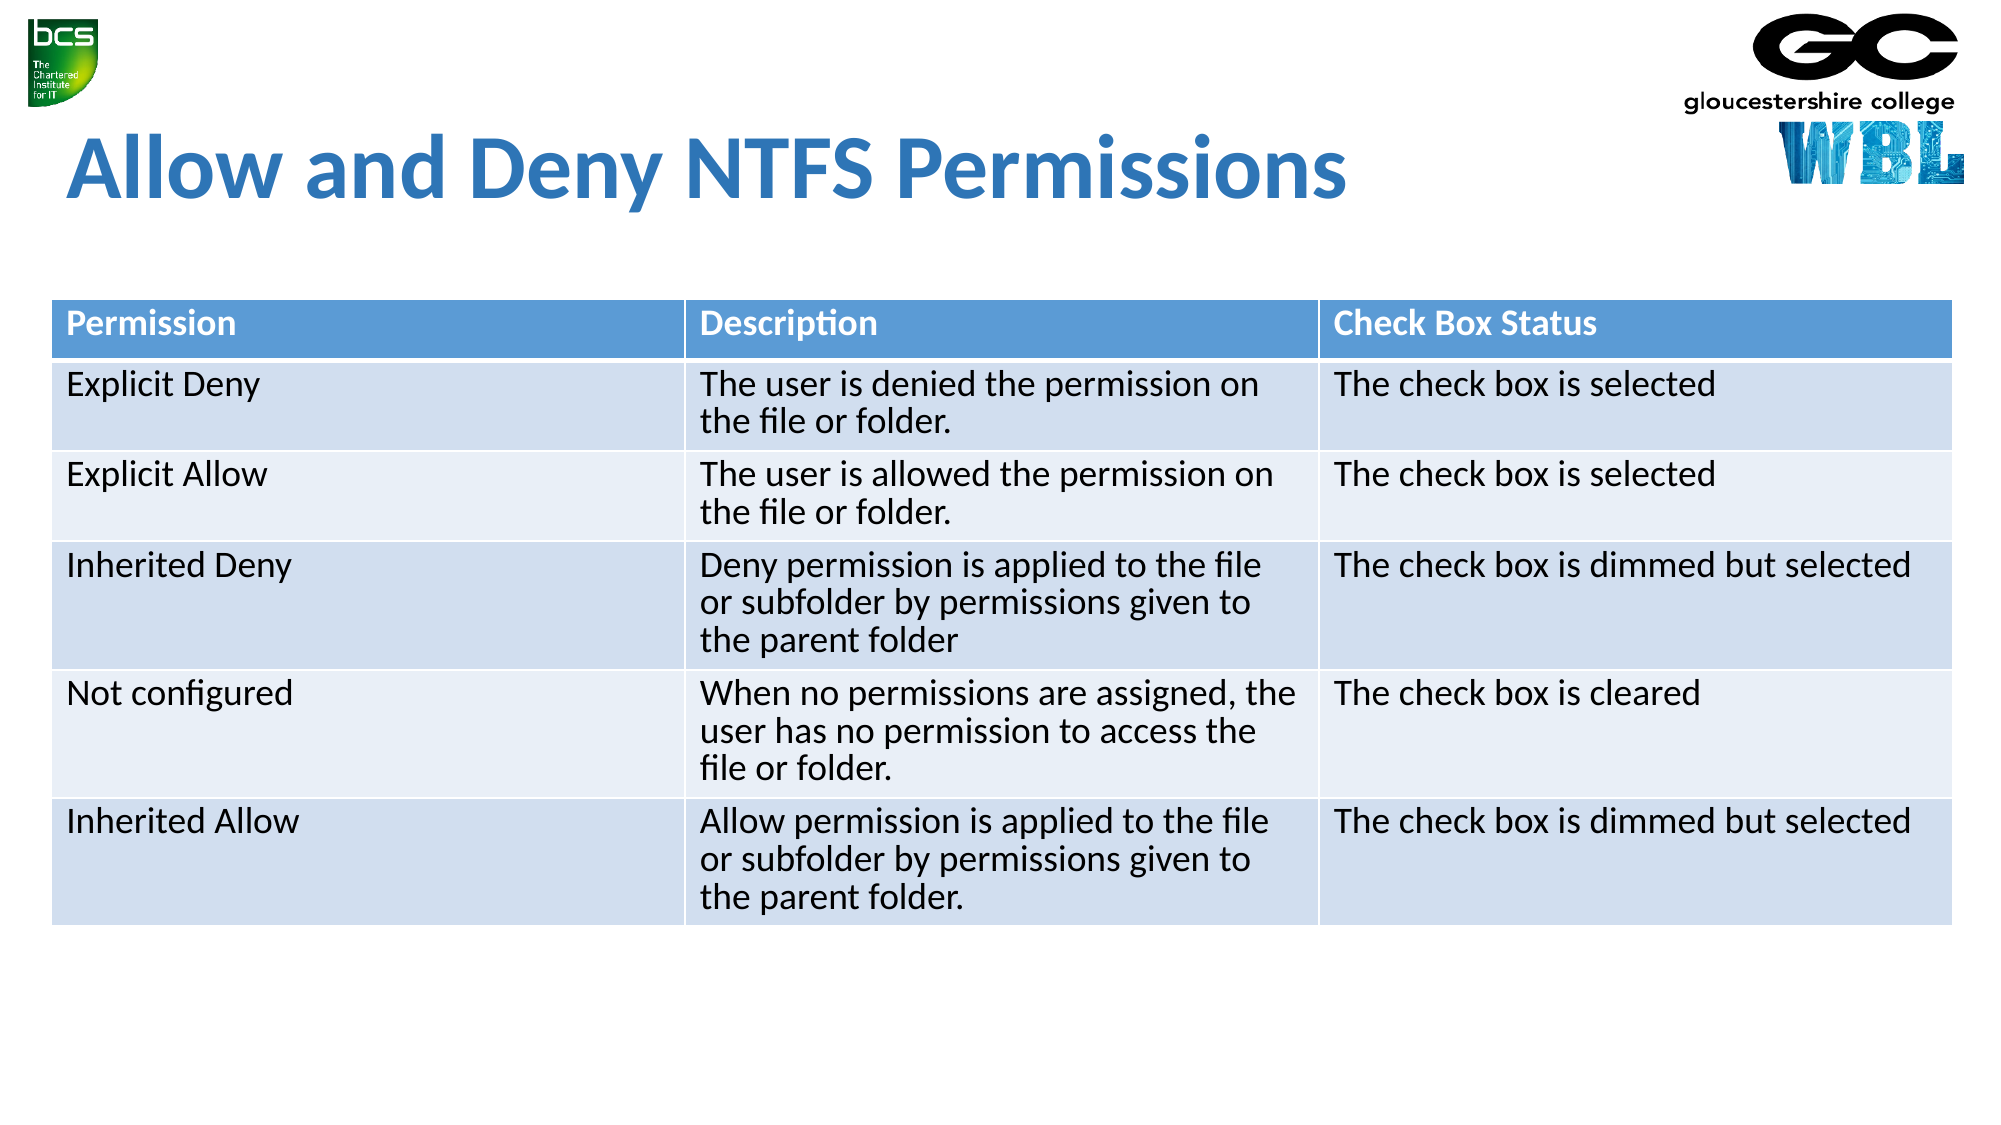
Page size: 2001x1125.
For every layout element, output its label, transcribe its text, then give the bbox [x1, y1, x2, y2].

table_header Permission [52, 300, 684, 358]
table_cell When no permissions are assigned, the user has no permission to access the file or folder. [686, 671, 1318, 797]
table_cell Explicit Deny [52, 363, 684, 450]
picture [1953, 163, 1959, 172]
table_cell Explicit Allow [52, 452, 684, 540]
table_cell The check box is selected [1320, 363, 1952, 450]
table_cell The user is allowed the permission on the file or folder. [686, 452, 1318, 540]
table_cell The check box is selected [1320, 452, 1952, 540]
table_cell The check box is dimmed but selected [1320, 799, 1952, 925]
table_cell The user is denied the permission on the file or folder. [686, 363, 1318, 450]
picture [28, 19, 98, 107]
table_cell Not configured [52, 671, 684, 797]
table_cell Deny permission is applied to the file or subfolder by permissions given to the parent folder [686, 542, 1318, 669]
table_cell Inherited Allow [52, 799, 684, 925]
table_cell Allow permission is applied to the file or subfolder by permissions given to the parent folder. [686, 799, 1318, 925]
table_header Check Box Status [1320, 300, 1952, 358]
picture [1674, 5, 1964, 155]
table_header Description [686, 300, 1318, 358]
table_cell Inherited Deny [52, 542, 684, 669]
table_cell The check box is cleared [1320, 671, 1952, 797]
table_cell The check box is dimmed but selected [1320, 542, 1952, 669]
title Allow and Deny NTFS Permissions [51, 59, 1953, 278]
